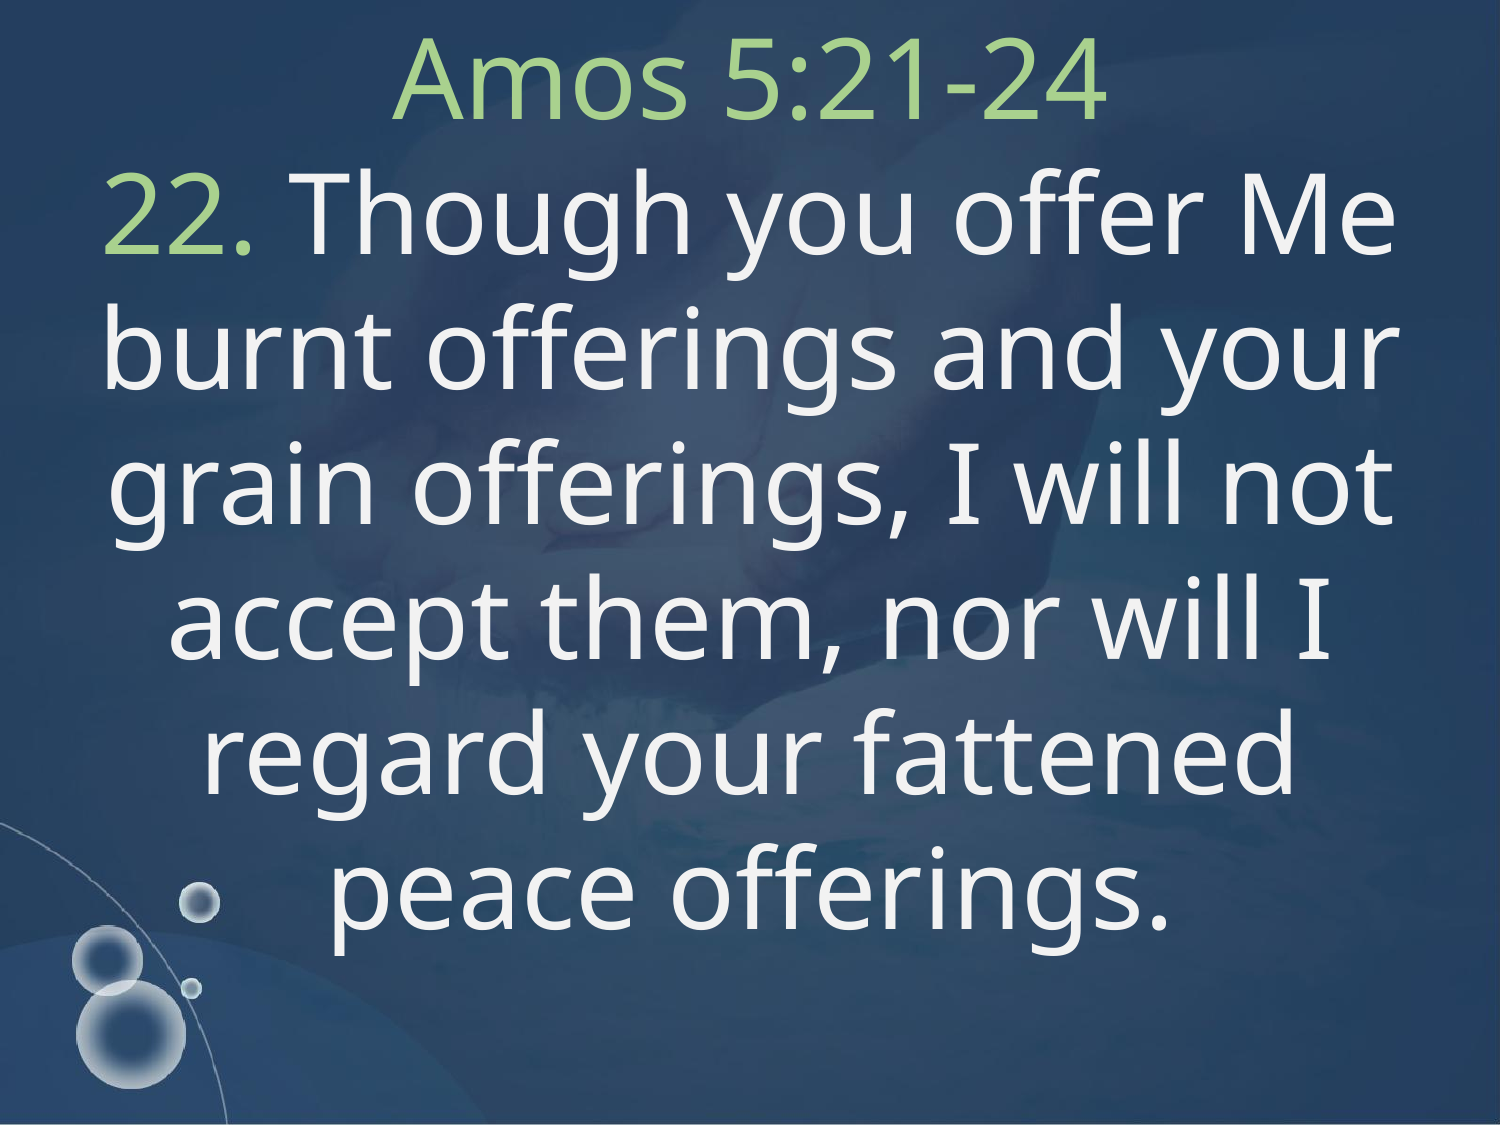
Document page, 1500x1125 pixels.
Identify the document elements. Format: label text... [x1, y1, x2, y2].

text_box Amos 5:21-24 22. Though you offer Me burnt offerings and your grain offerings, I will not accept them, nor will I regard your fattened peace offerings. [14, 0, 1487, 960]
picture [0, 0, 1500, 1125]
